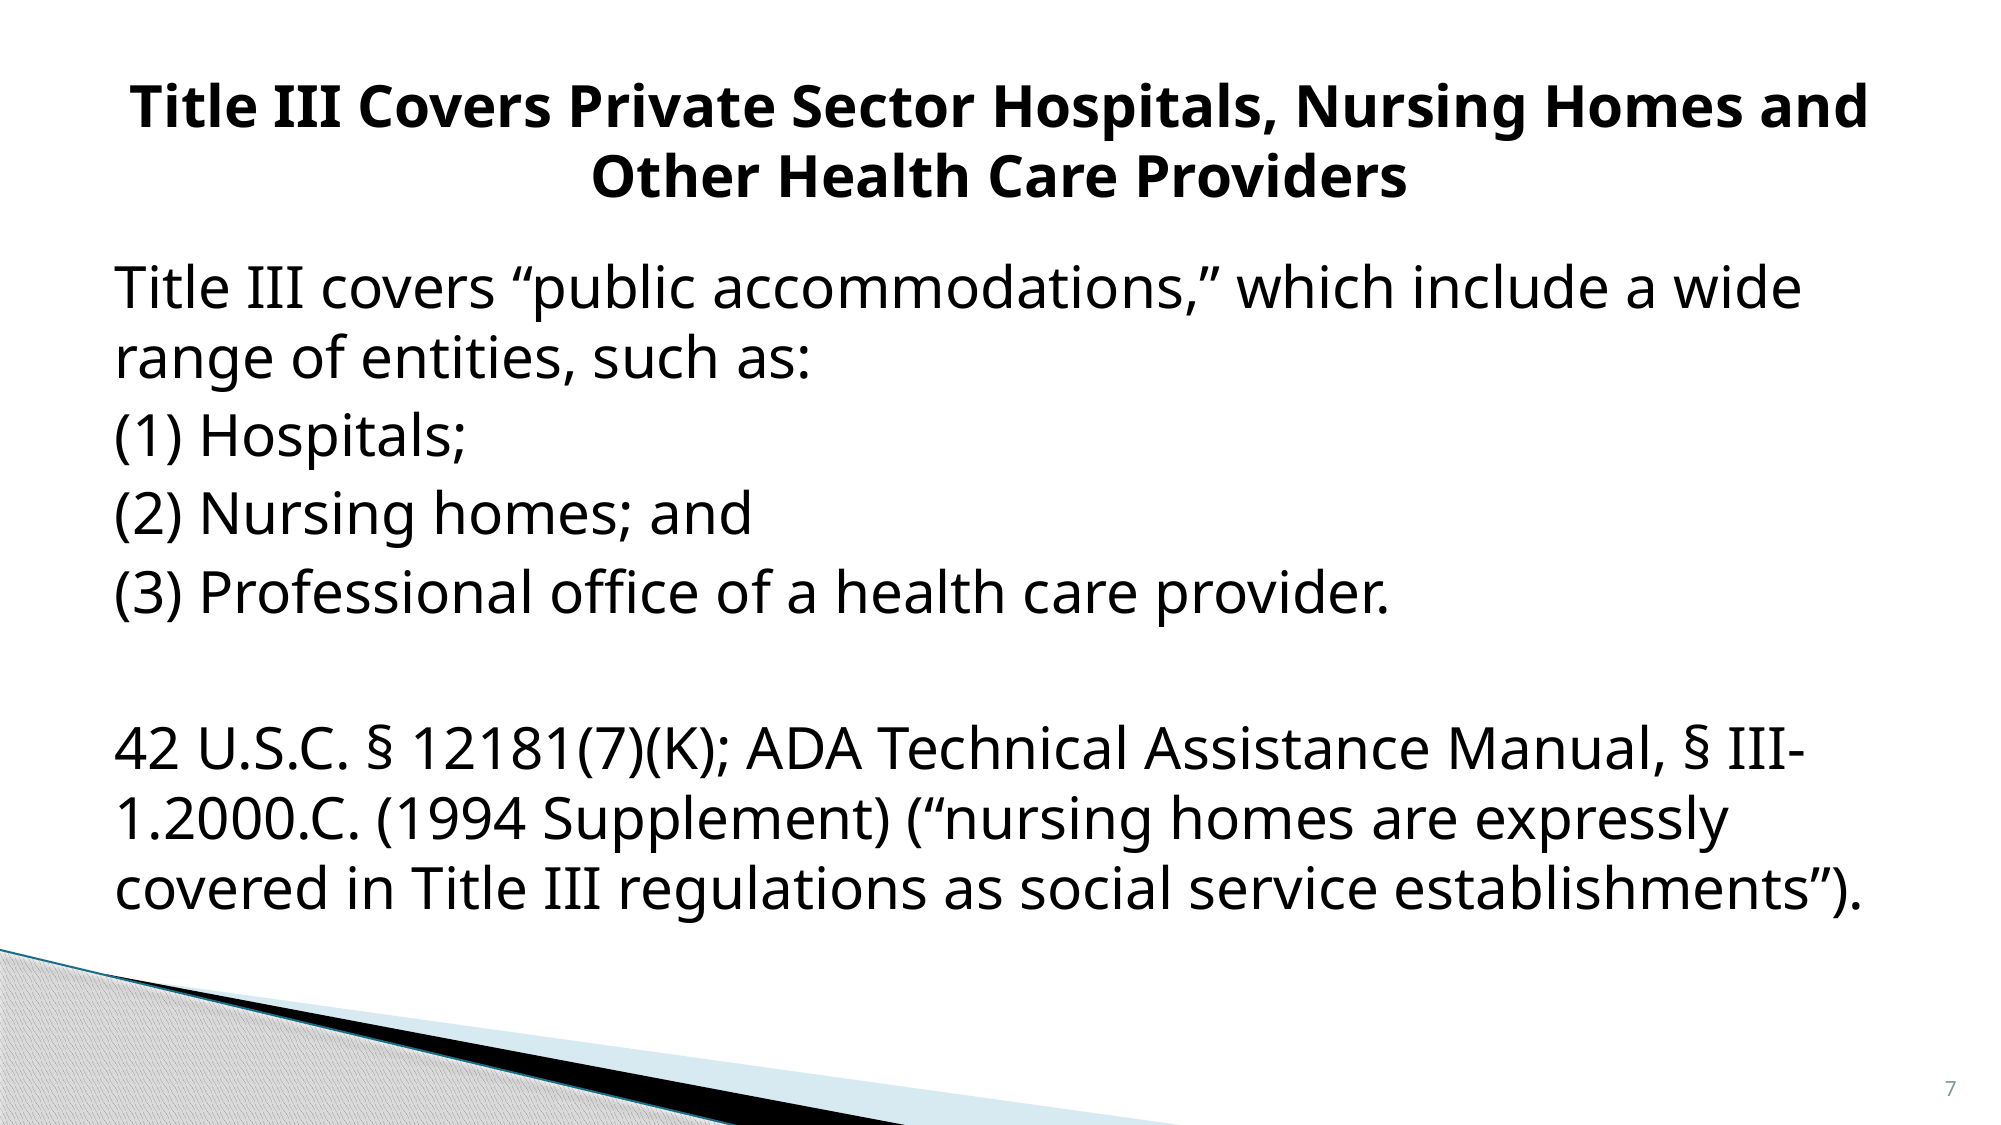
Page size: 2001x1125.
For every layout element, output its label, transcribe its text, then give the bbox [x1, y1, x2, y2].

slide_number 7 [1891, 1051, 1972, 1112]
list Title III covers “public accommodations,” which include a wide range of entities, such as: (1) Hospitals; (2) Nursing homes; and (3) Professional office of a health care provider. 42 U.S.C. § 12181(7)(K); ADA Technical Assistance Manual, § III-1.2000.C. (1994 Supplement) (“nursing homes are expressly covered in Title III regulations as social service establishments”). [99, 243, 1900, 986]
title Title III Covers Private Sector Hospitals, Nursing Homes and Other Health Care Providers [99, 45, 1900, 233]
